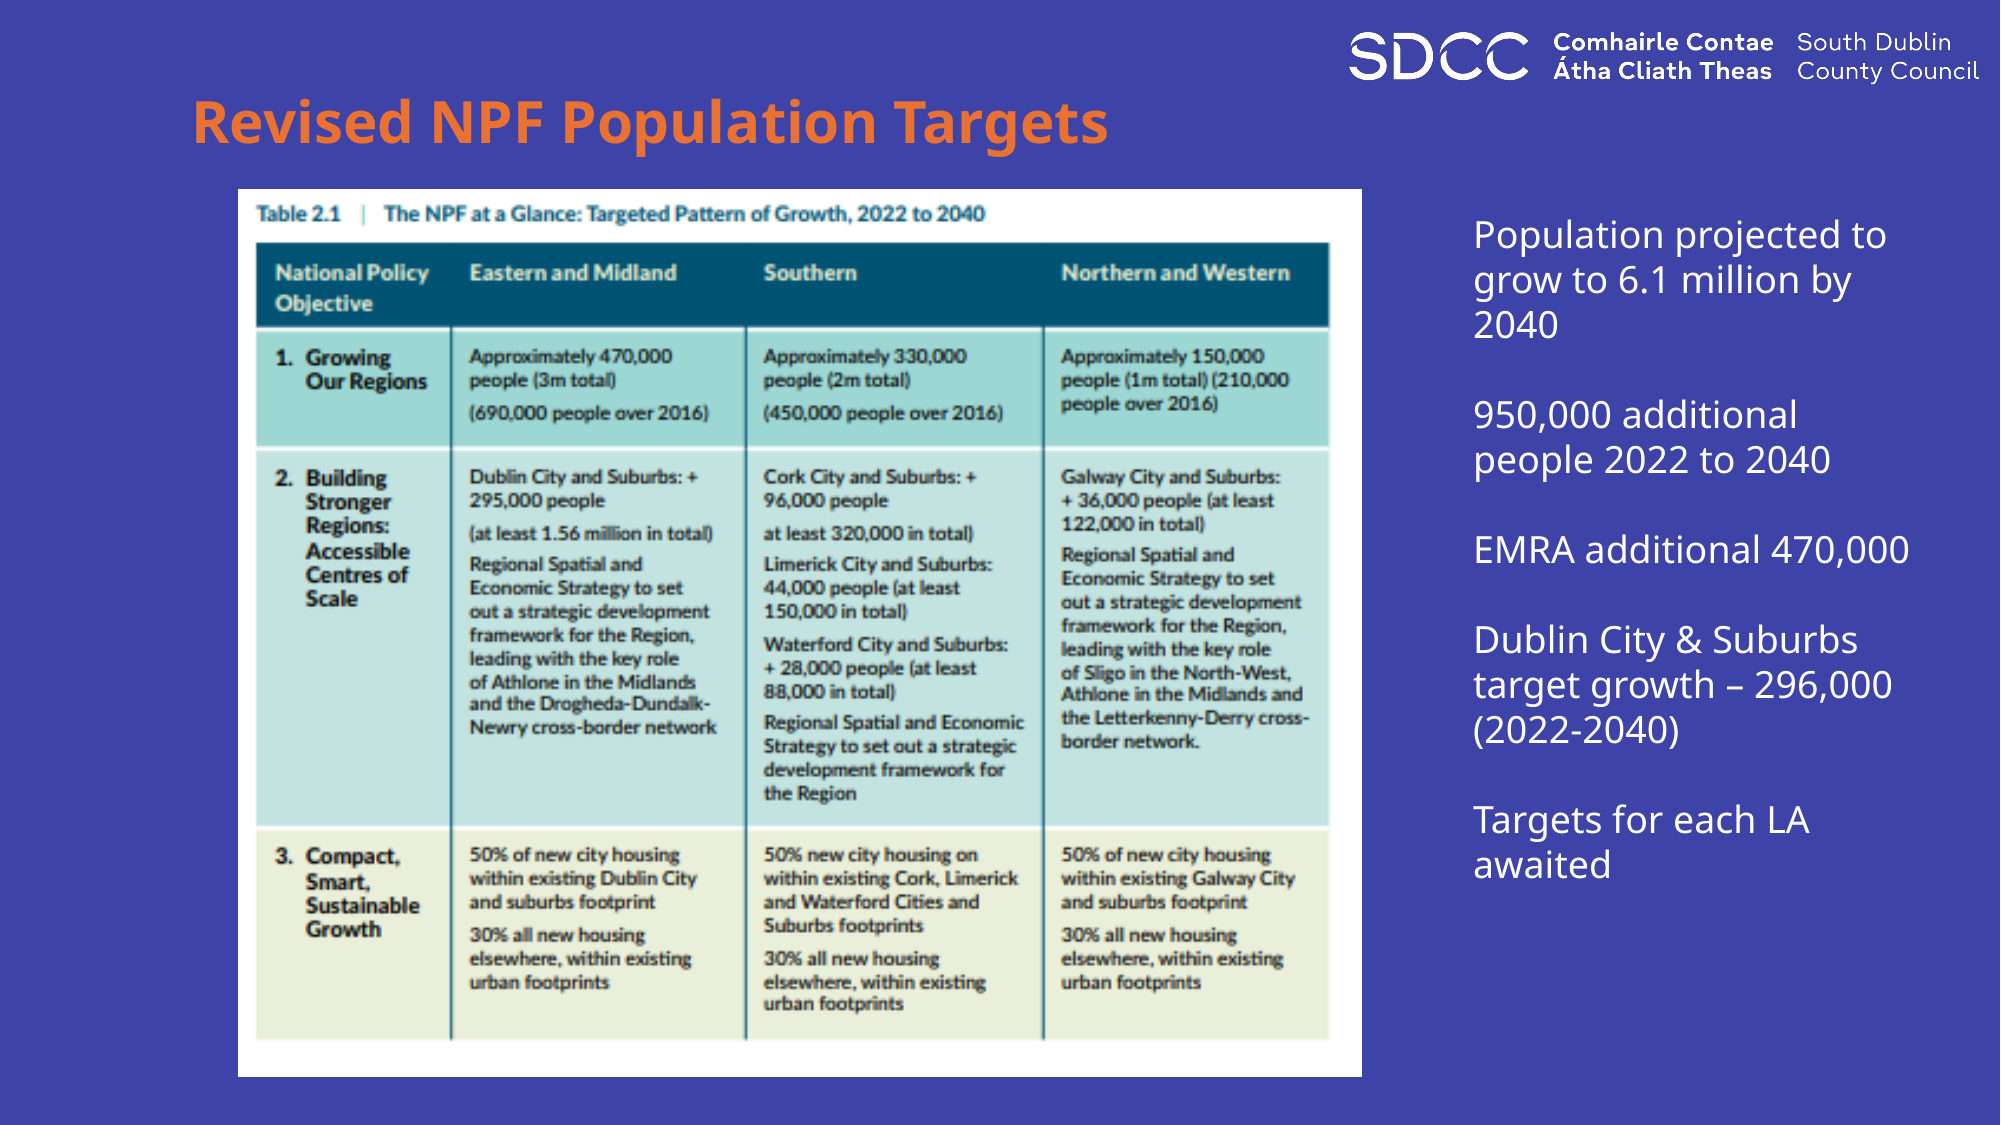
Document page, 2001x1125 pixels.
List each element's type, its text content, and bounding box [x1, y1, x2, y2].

text_box Population projected to grow to 6.1 million by 2040 950,000 additional people 2022 to 2040 EMRA additional 470,000 Dublin City & Suburbs target growth – 296,000 (2022-2040) Targets for each LA awaited [1458, 204, 1934, 894]
picture [237, 189, 1363, 1078]
picture [1349, 28, 1981, 87]
subtitle Revised NPF Population Targets [49, 85, 1252, 205]
